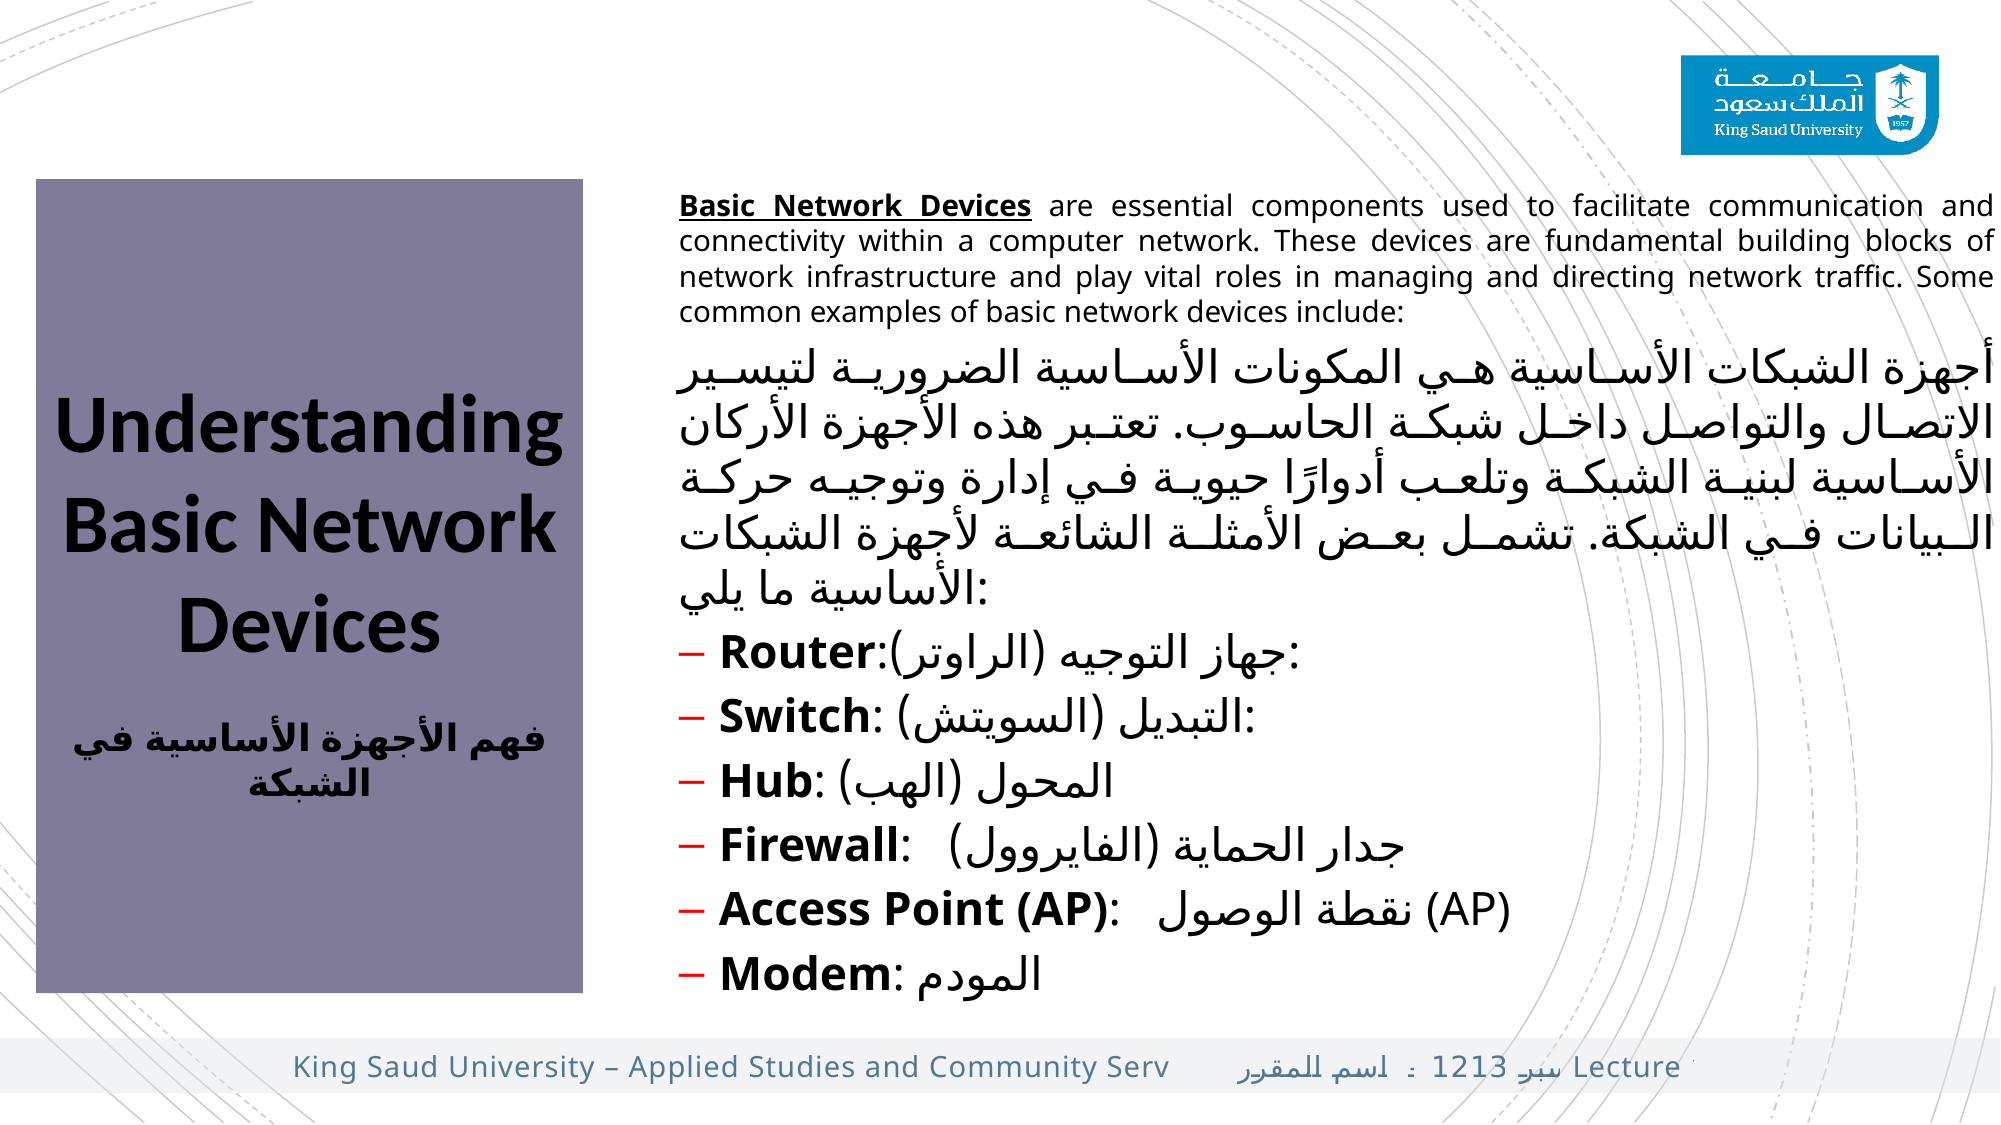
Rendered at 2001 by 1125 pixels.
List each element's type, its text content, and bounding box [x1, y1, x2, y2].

text_box King Saud University – Applied Studies and Community Service –سبر 1213 - اسم المقررLecture 1 [0, 1037, 2000, 1095]
text_box Understanding Basic Network Devices فهم الأجهزة الأساسية في الشبكة [35, 178, 584, 995]
text_box Basic Network Devices are essential components used to facilitate communication and connectivity within a computer network. These devices are fundamental building blocks of network infrastructure and play vital roles in managing and directing network traffic. Some common examples of basic network devices include: أجهزة الشبكات الأساسية هي المكونات الأساسية الضرورية لتيسير الاتصال والتواصل داخل شبكة الحاسوب. تعتبر هذه الأجهزة الأركان الأساسية لبنية الشبكة وتلعب أدوارًا حيوية في إدارة وتوجيه حركة البيانات في الشبكة. تشمل بعض الأمثلة الشائعة لأجهزة الشبكات الأساسية ما يلي: Router:جهاز التوجيه (الراوتر): Switch: التبديل (السويتش): Hub: المحول (الهب) Firewall: جدار الحماية (الفايروول) Access Point (AP): نقطة الوصول (AP) Modem: المودم [599, 179, 2000, 1012]
picture [1669, 44, 1950, 163]
